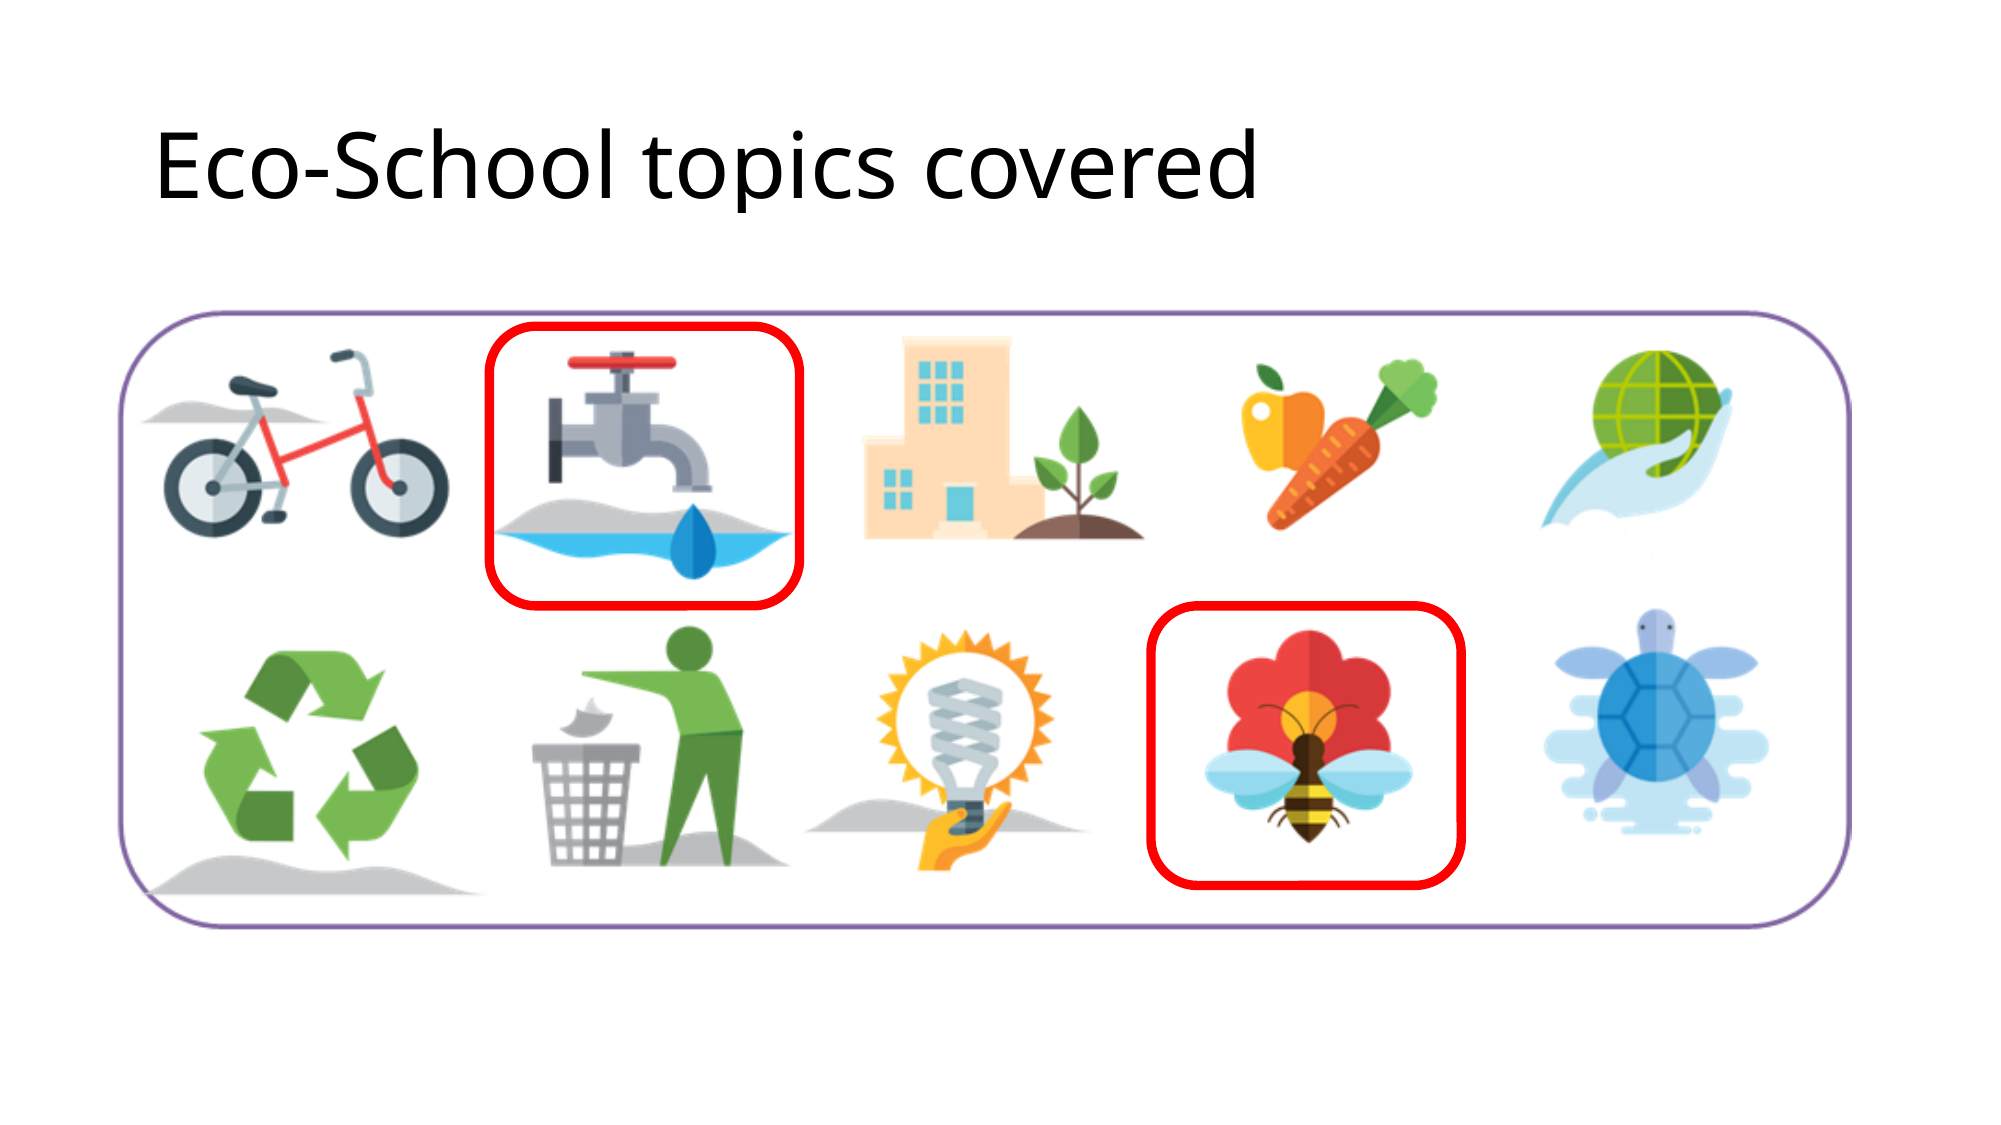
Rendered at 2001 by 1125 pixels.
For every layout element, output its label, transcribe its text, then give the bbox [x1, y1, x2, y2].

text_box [52, 213, 1852, 1032]
title Eco-School topics covered [137, 59, 1863, 278]
